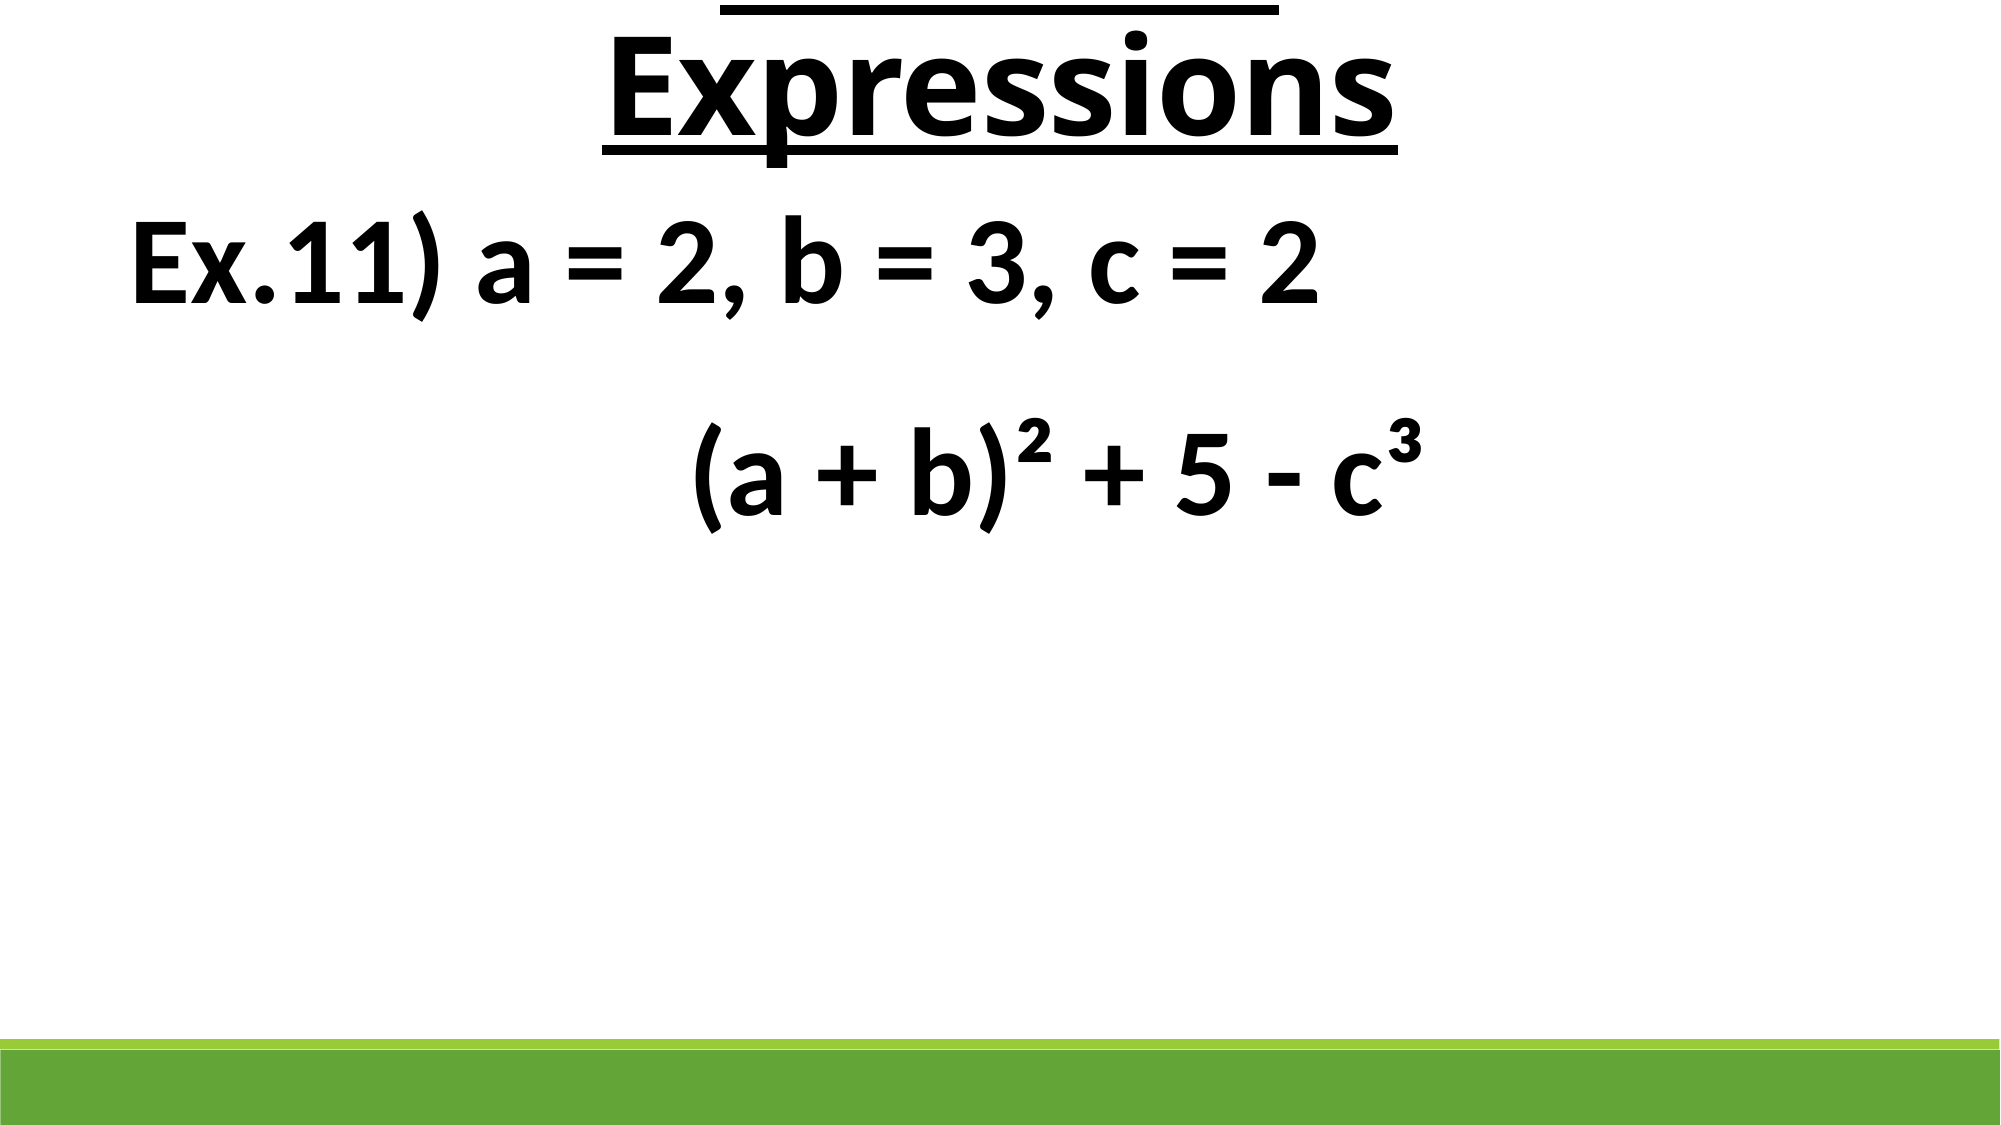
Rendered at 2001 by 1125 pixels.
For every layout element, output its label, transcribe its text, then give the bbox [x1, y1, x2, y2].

title Variable Expressions [362, 15, 1638, 170]
text_box Ex.11) a = 2, b = 3, c = 2 (a + b)² + 5 - c³ [114, 170, 2000, 430]
